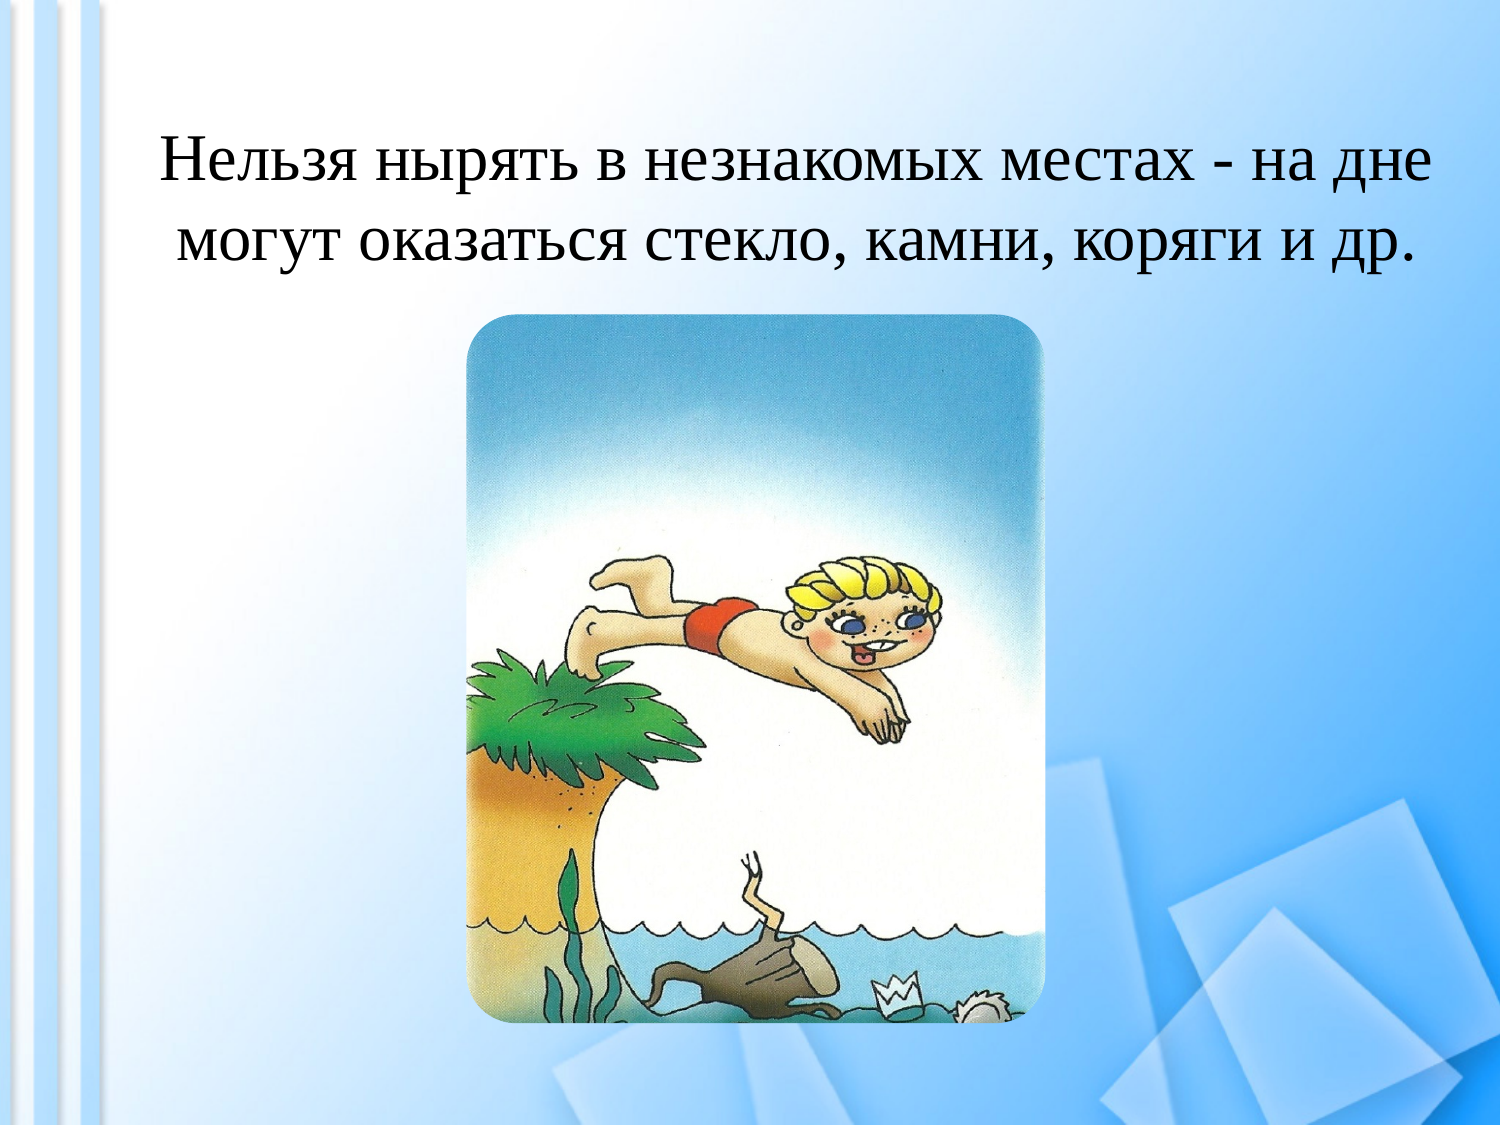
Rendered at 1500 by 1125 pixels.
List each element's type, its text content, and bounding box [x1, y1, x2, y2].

title Нельзя нырять в незнакомых местах - на дне могут оказаться стекло, камни, коряги и др. [112, 99, 1483, 288]
picture [0, 0, 1500, 1125]
